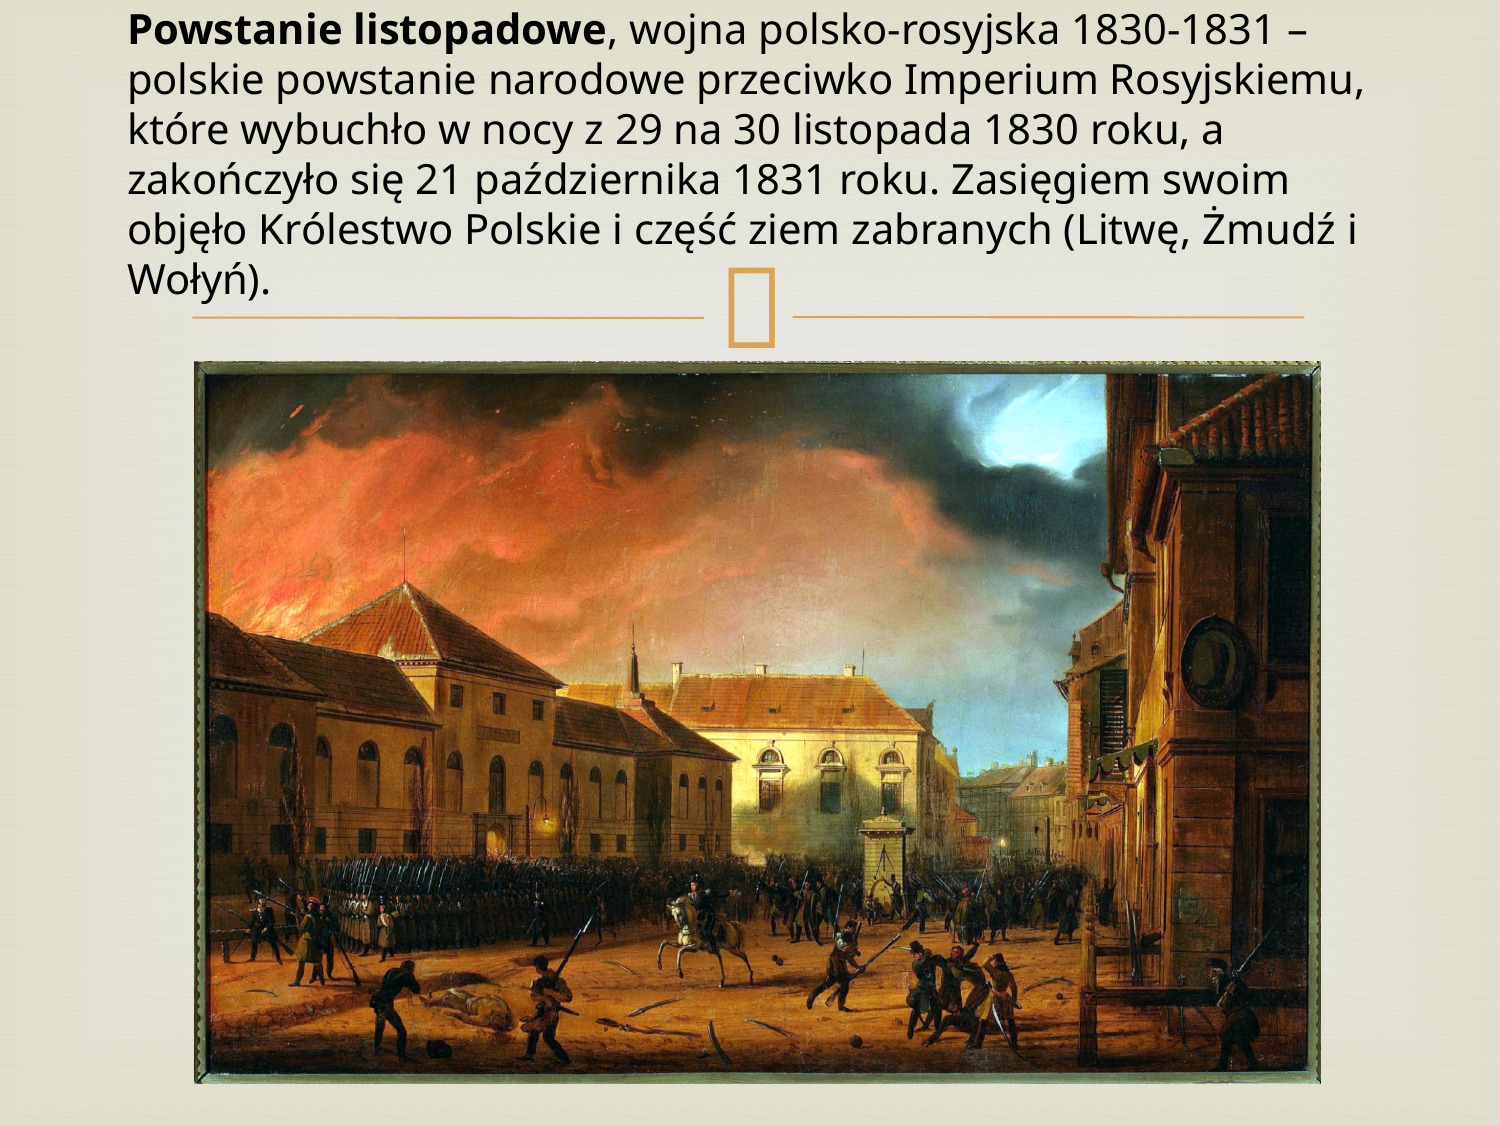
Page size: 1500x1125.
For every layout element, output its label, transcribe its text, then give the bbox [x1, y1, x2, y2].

title Powstanie listopadowe, wojna polsko-rosyjska 1830-1831 – polskie powstanie narodowe przeciwko Imperium Rosyjskiemu, które wybuchło w nocy z 29 na 30 listopada 1830 roku, a zakończyło się 21 października 1831 roku. Zasięgiem swoim objęło Królestwo Polskie i część ziem zabranych (Litwę, Żmudź i Wołyń). [112, 66, 1385, 240]
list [194, 361, 1321, 1085]
